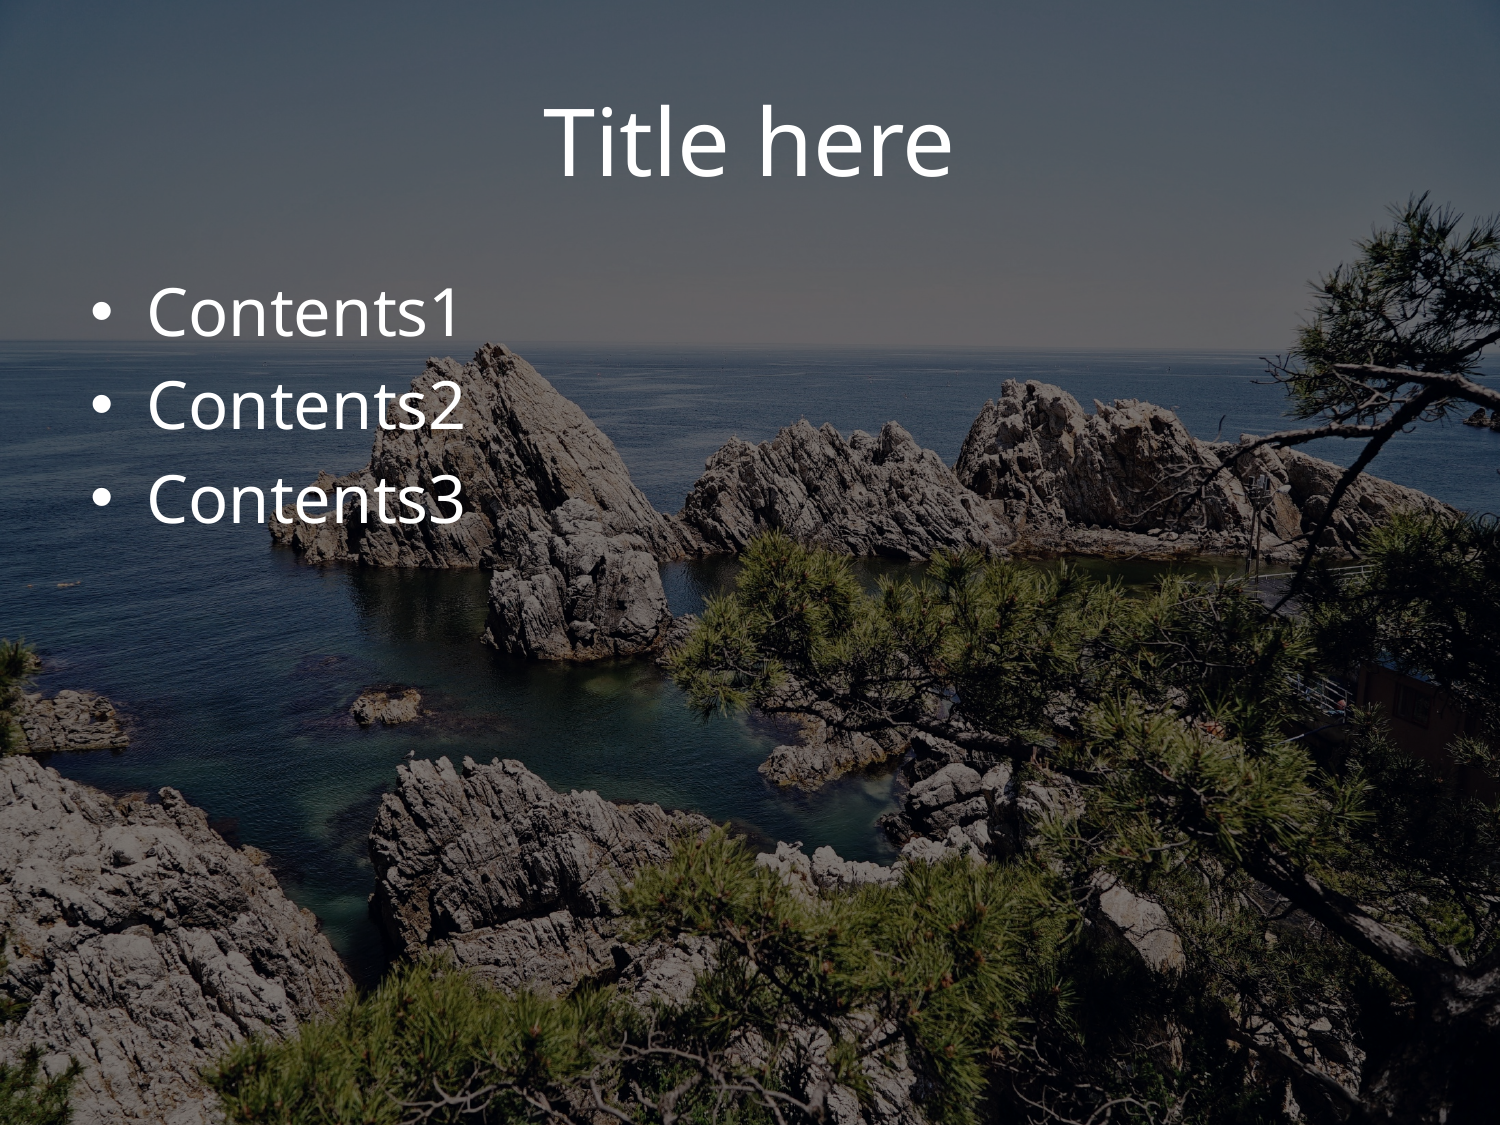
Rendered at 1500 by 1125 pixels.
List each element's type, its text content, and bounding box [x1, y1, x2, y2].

title Title here [75, 45, 1425, 233]
text_box [0, 0, 1500, 1125]
list Contents1 Contents2 Contents3 [75, 262, 1425, 1005]
